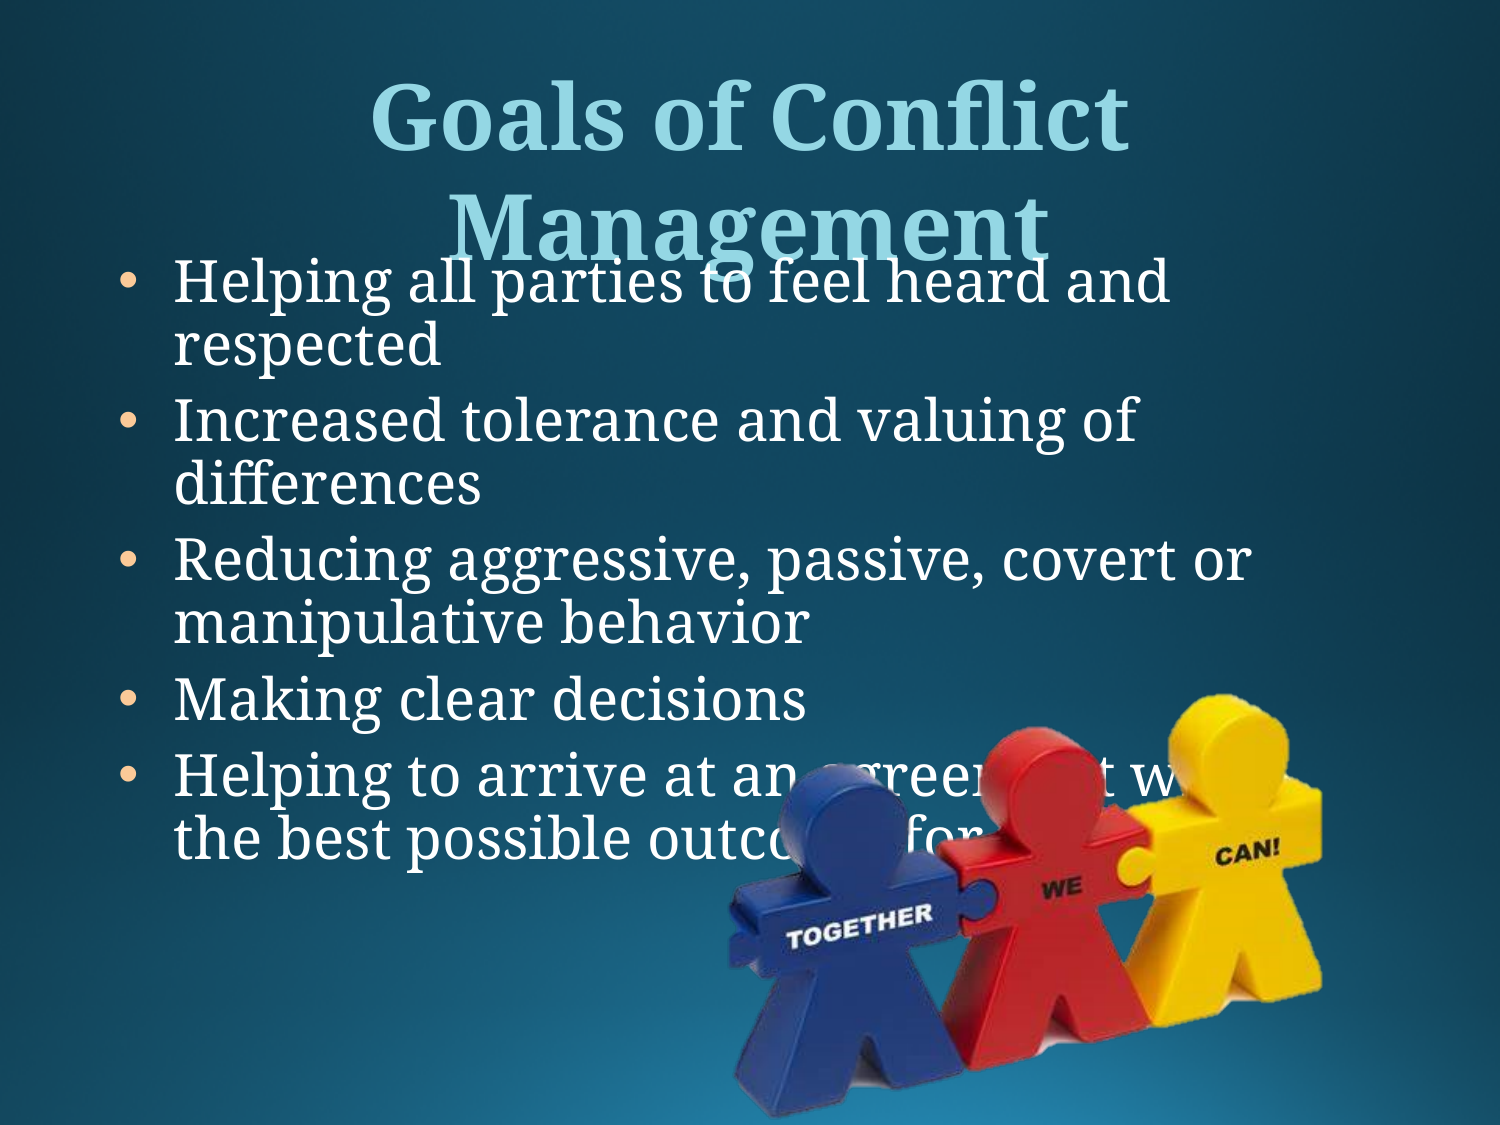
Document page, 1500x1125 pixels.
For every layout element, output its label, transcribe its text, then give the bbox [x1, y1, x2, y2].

picture [0, 0, 1500, 1125]
list Helping all parties to feel heard and respected Increased tolerance and valuing of differences Reducing aggressive, passive, covert or manipulative behavior Making clear decisions Helping to arrive at an agreement with the best possible outcome for everyone [103, 244, 1363, 959]
title Goals of Conflict Management [103, 59, 1397, 278]
